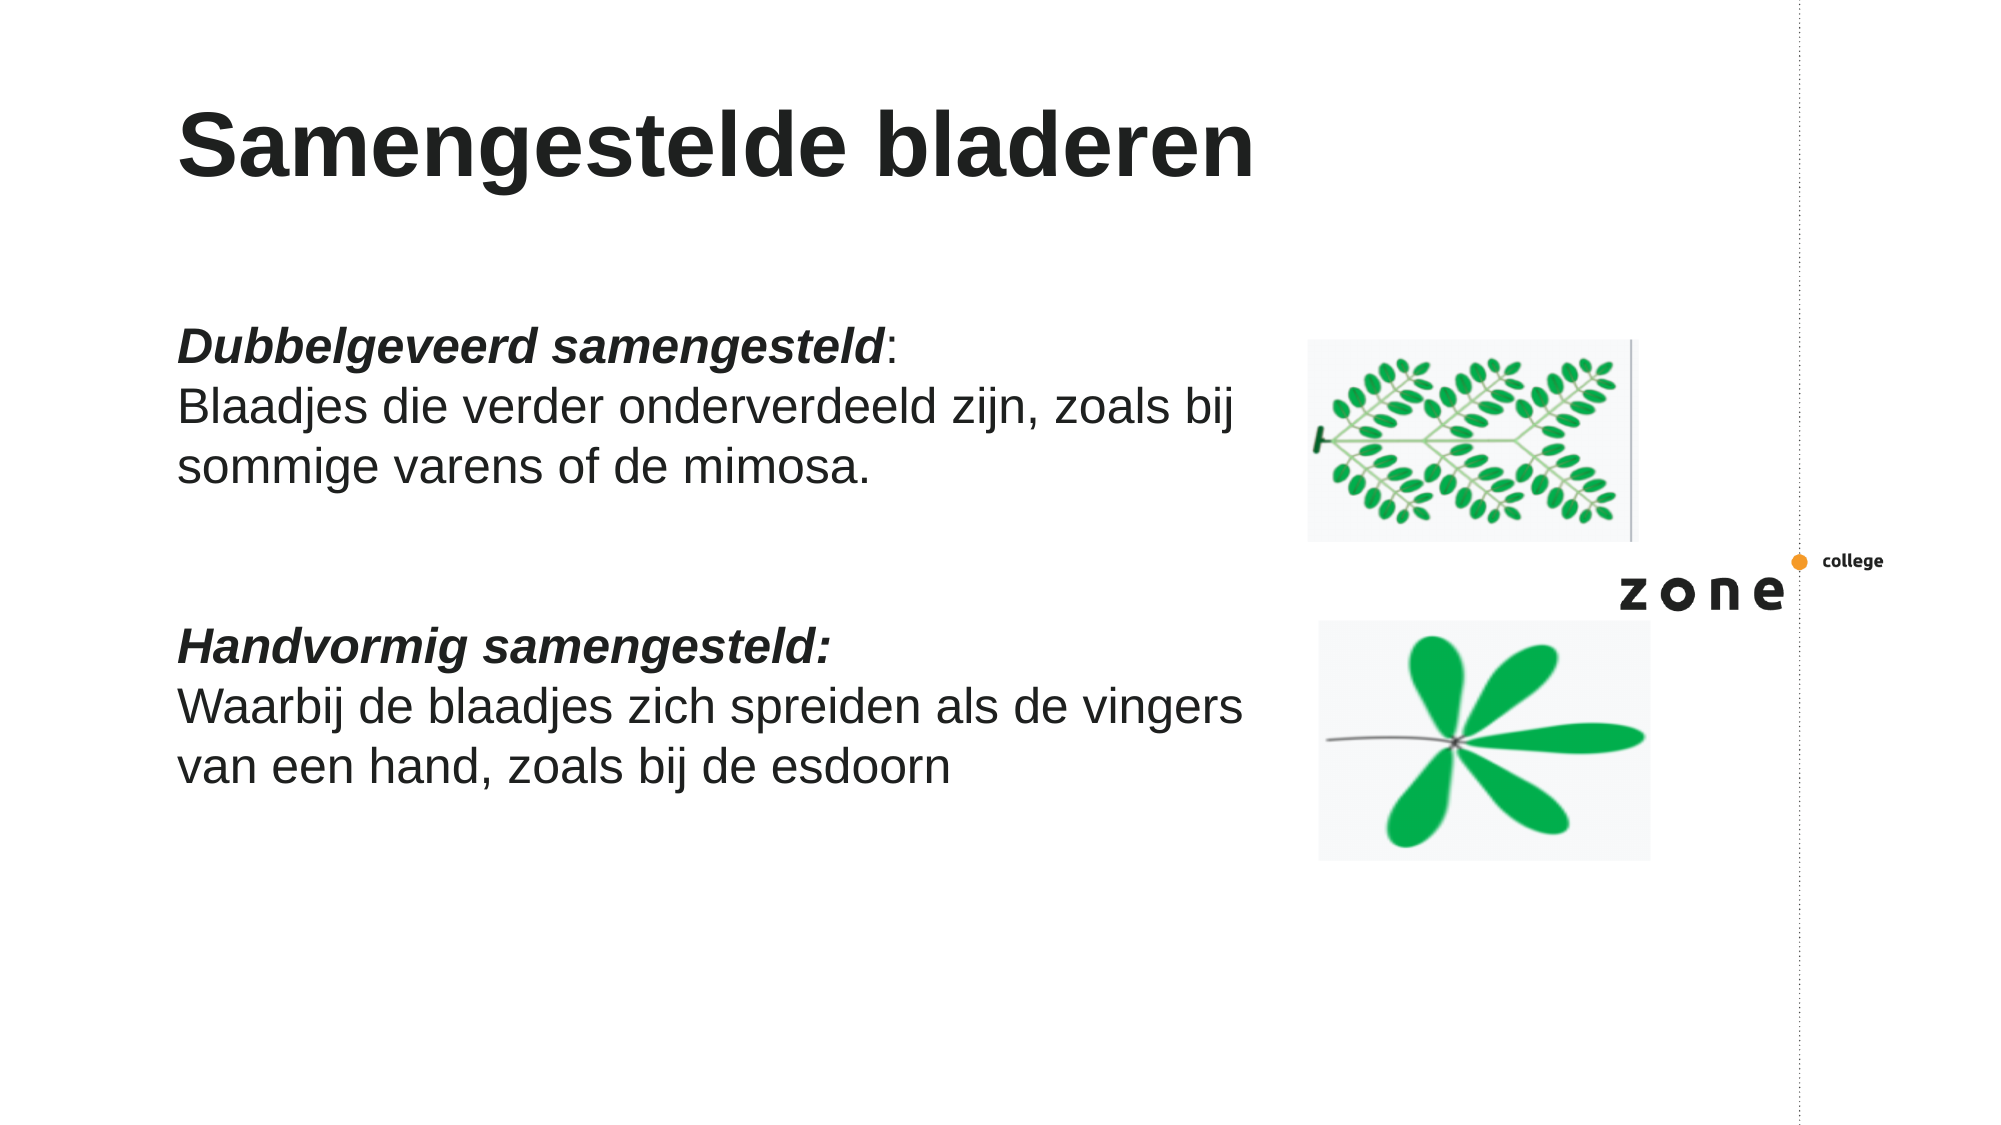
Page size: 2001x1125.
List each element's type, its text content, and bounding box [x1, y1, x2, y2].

title Samengestelde bladeren [177, 97, 1471, 261]
list Dubbelgeveerd samengesteld: Blaadjes die verder onderverdeeld zijn, zoals bij sommige varens of de mimosa. Handvormig samengesteld: Waarbij de blaadjes zich spreiden als de vingers van een hand, zoals bij de esdoorn [177, 313, 1269, 1091]
picture [1308, 0, 2001, 1125]
